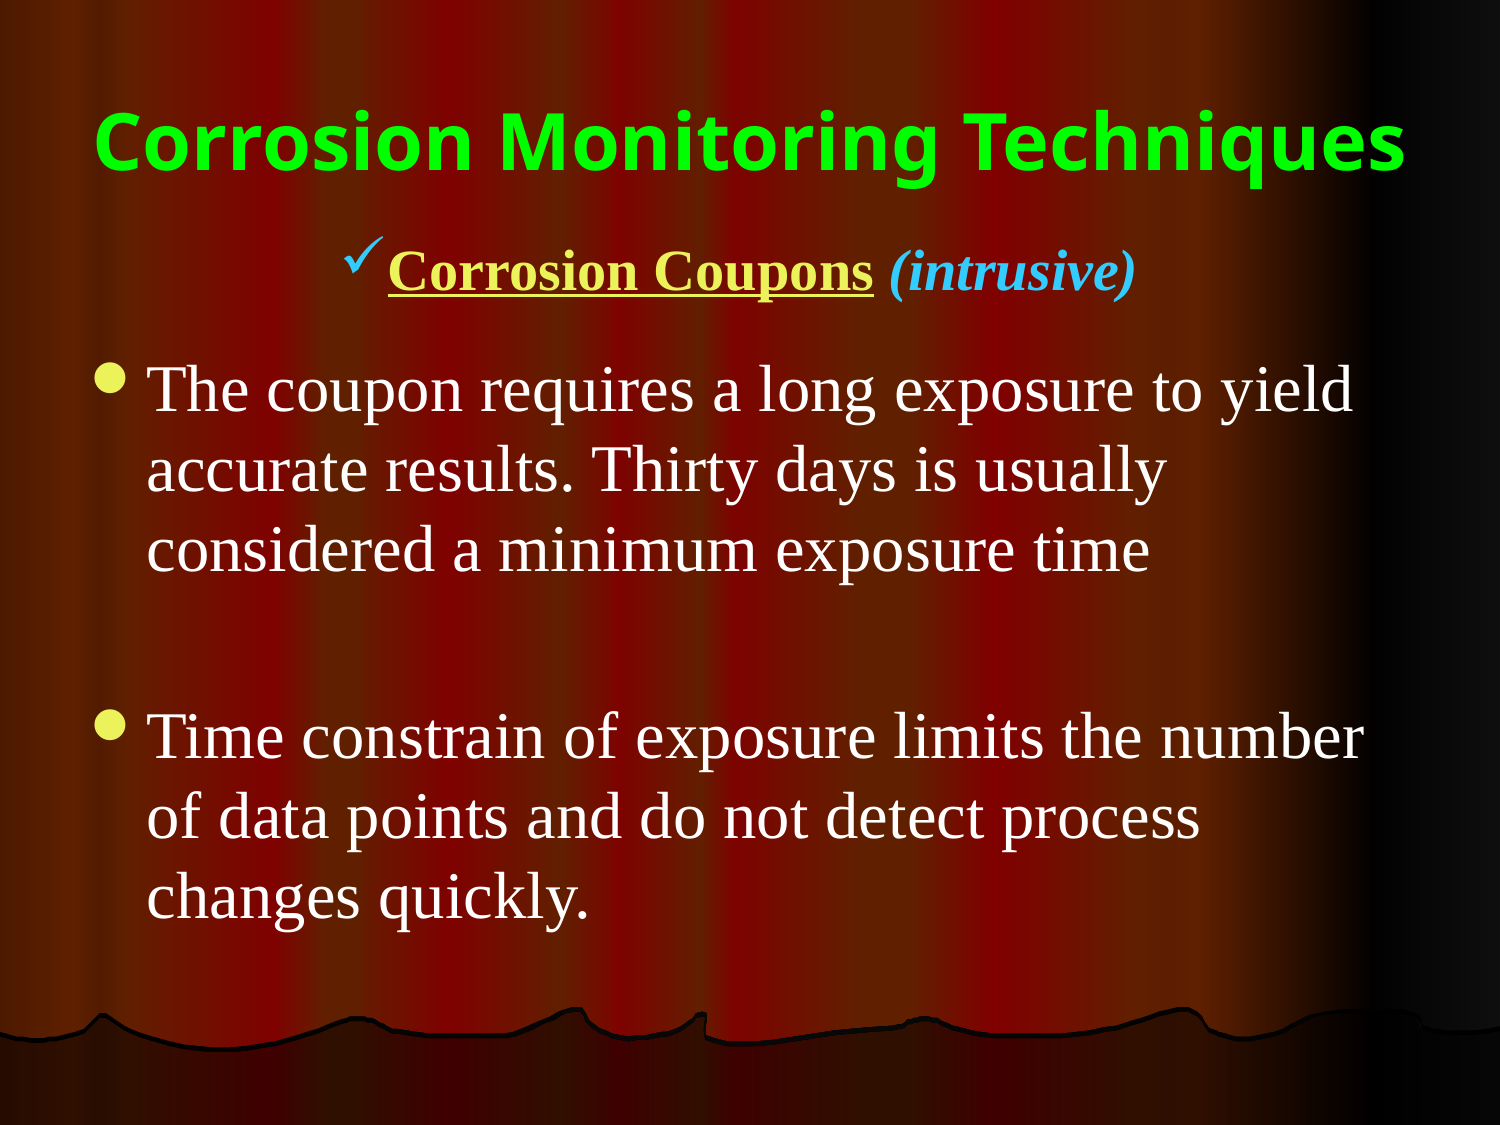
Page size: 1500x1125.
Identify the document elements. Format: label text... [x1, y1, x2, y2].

list The coupon requires a long exposure to yield accurate results. Thirty days is usually considered a minimum exposure time Time constrain of exposure limits the number of data points and do not detect process changes quickly. [75, 337, 1425, 1081]
text_box Corrosion Coupons (intrusive) [324, 224, 1154, 310]
title Corrosion Monitoring Techniques [75, 45, 1425, 233]
